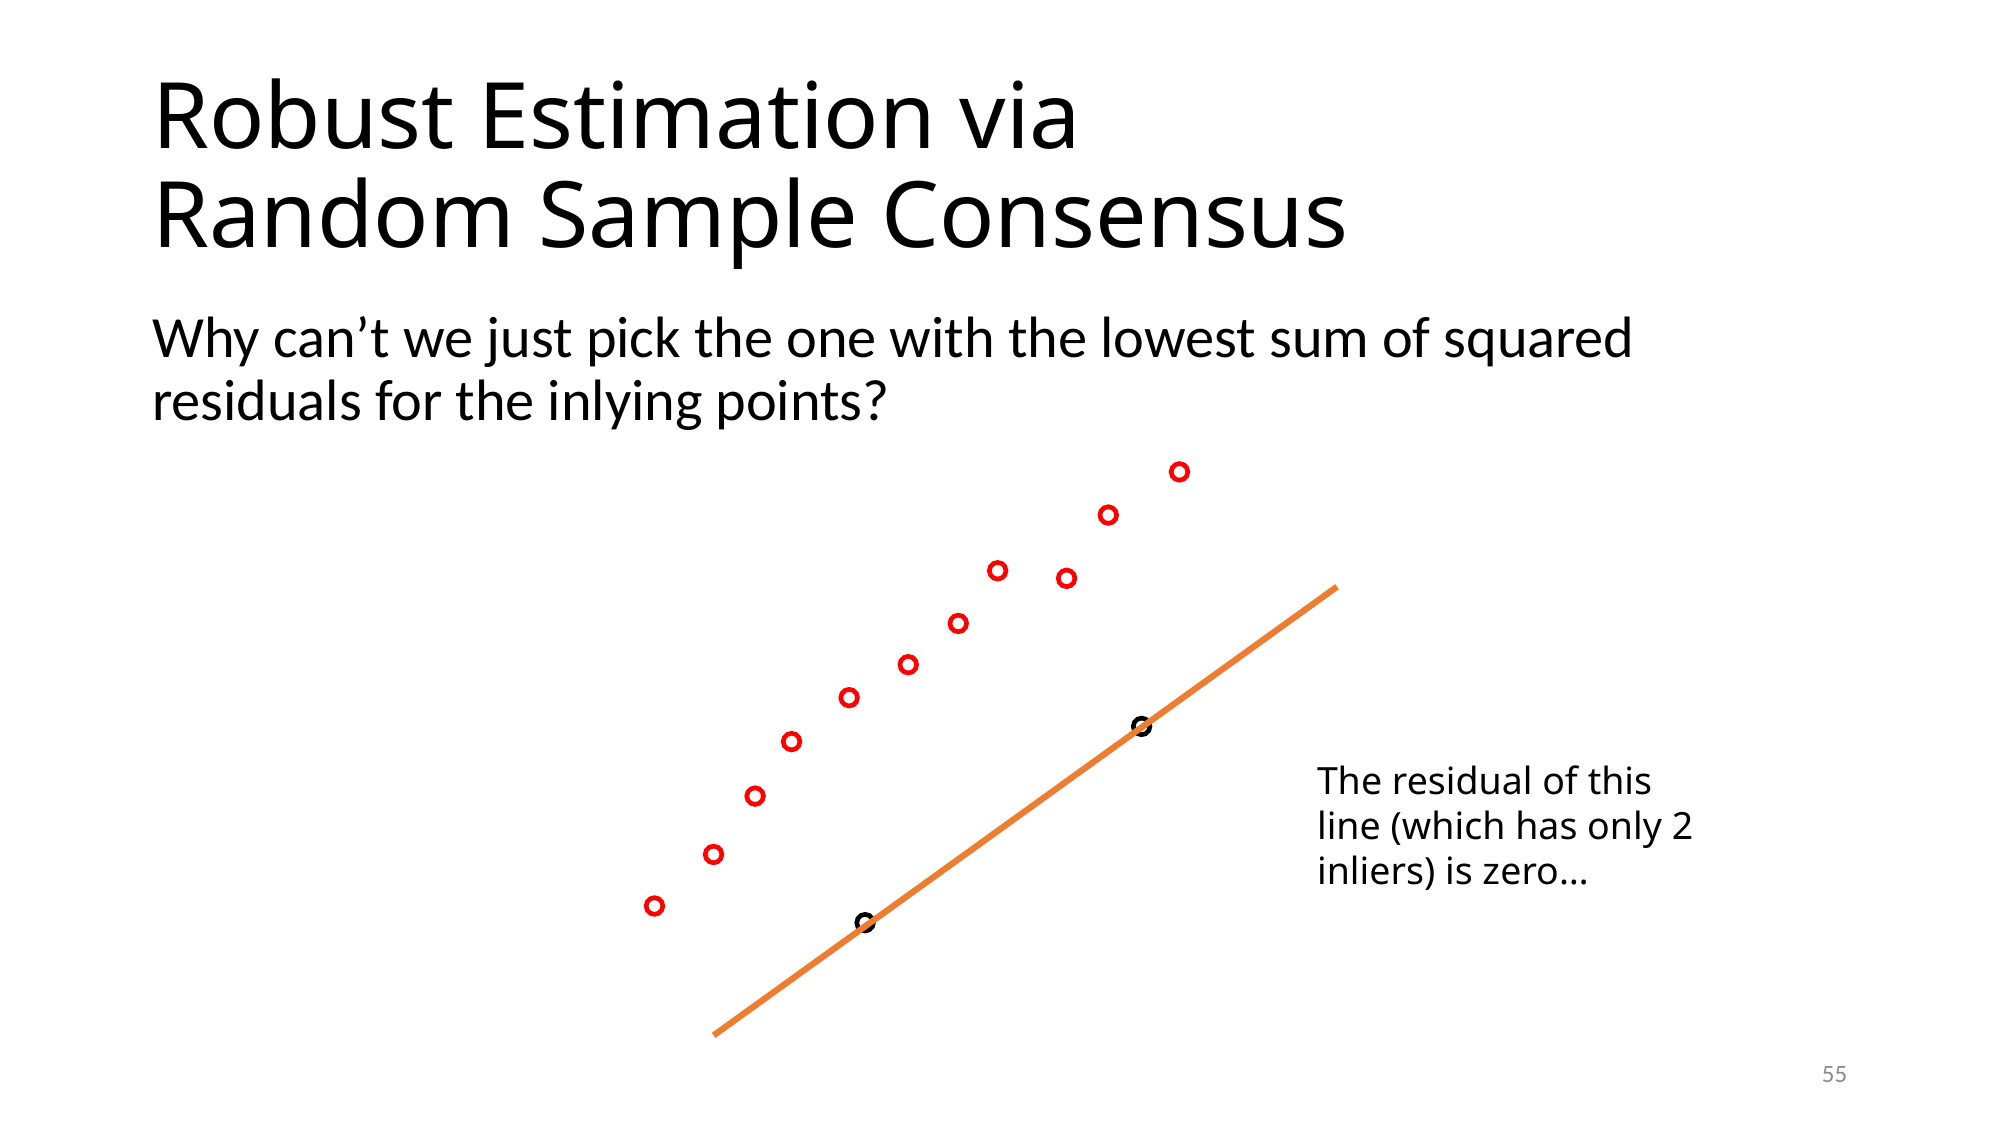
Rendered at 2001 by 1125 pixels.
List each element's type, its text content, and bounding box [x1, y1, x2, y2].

text_box [1057, 568, 1076, 586]
title Robust Estimation via Random Sample Consensus [137, 59, 1863, 278]
text_box The residual of this line (which has only 2 inliers) is zero… [1338, 749, 1724, 900]
list Why can’t we just pick the one with the lowest sum of squared residuals for the inlying points? [137, 299, 1863, 1014]
text_box [704, 845, 713, 864]
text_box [713, 586, 1338, 1036]
text_box [1098, 505, 1118, 525]
text_box [1170, 462, 1189, 482]
text_box [645, 896, 664, 916]
text_box [988, 561, 1008, 581]
slide_number 55 [1412, 1042, 1863, 1103]
